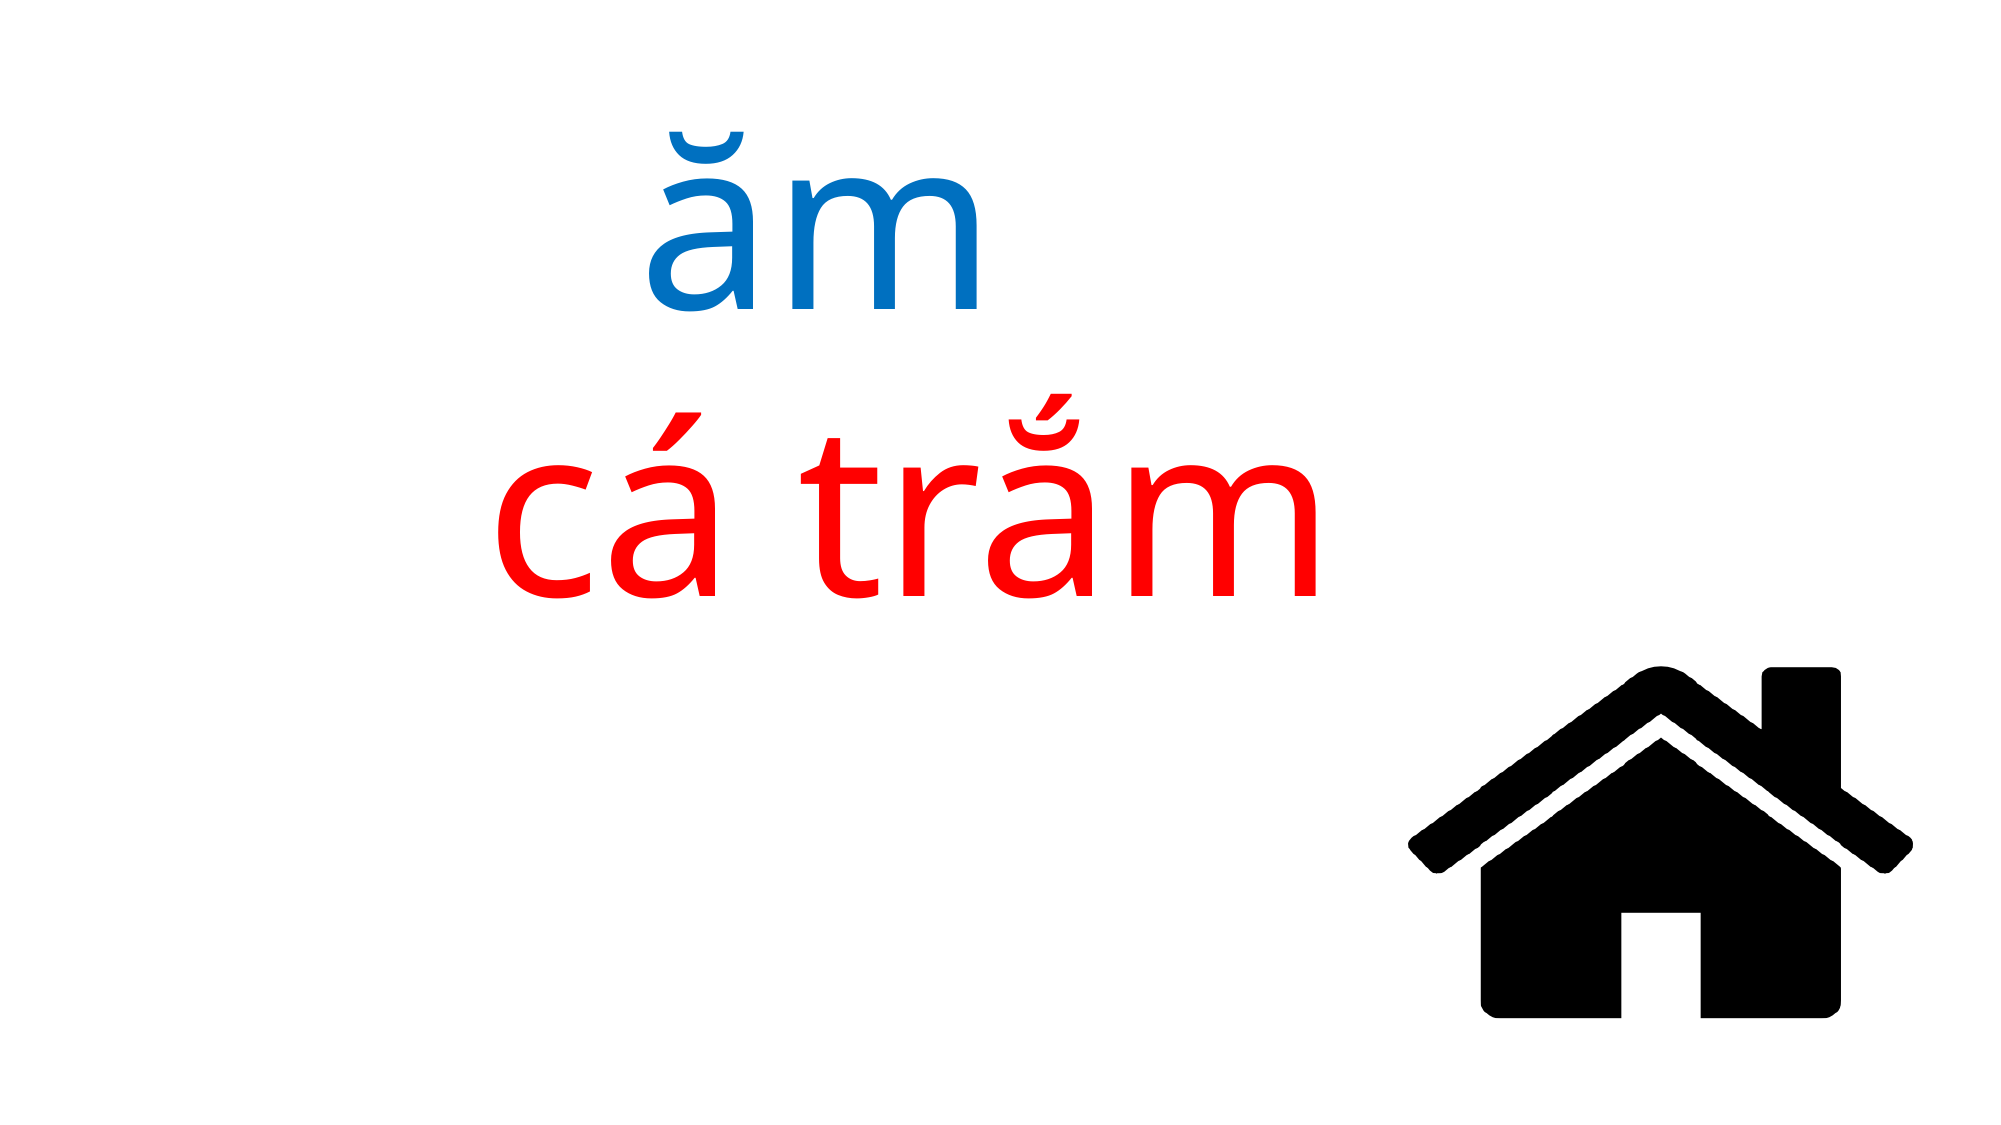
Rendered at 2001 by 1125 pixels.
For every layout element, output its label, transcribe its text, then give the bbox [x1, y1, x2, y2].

picture [1408, 621, 1913, 1063]
text_box ăm cá trắm [180, 62, 1642, 653]
